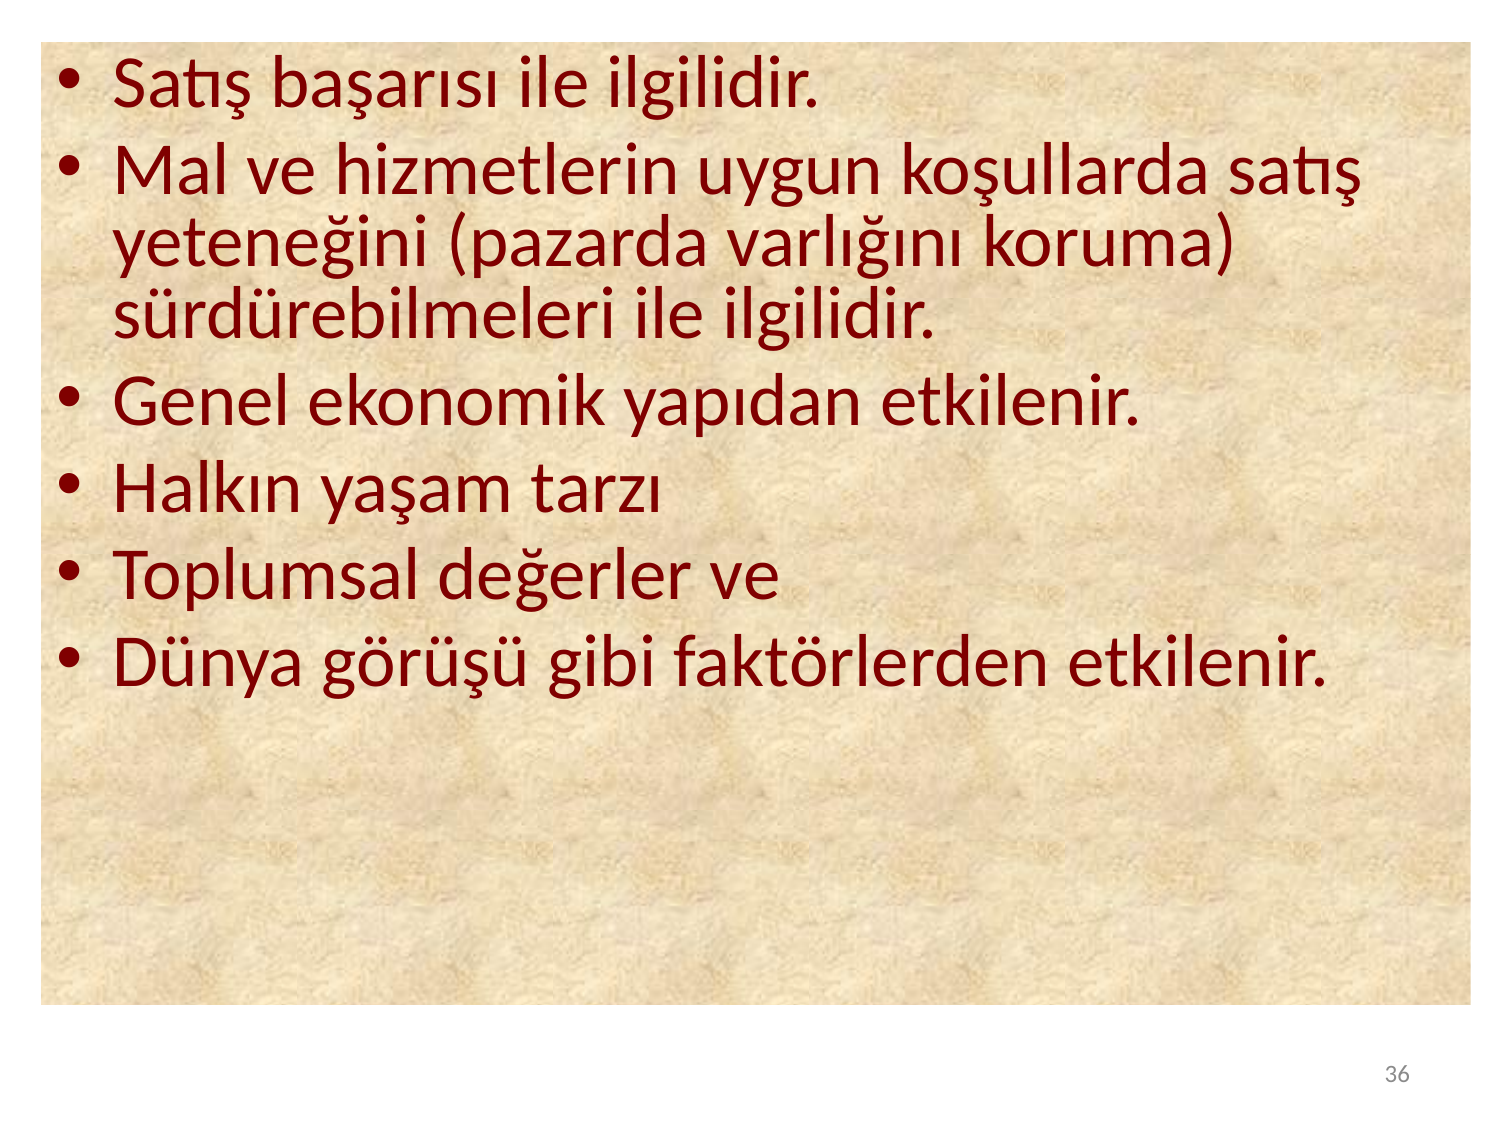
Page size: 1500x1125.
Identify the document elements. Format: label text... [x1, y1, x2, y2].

list Satış başarısı ile ilgilidir. Mal ve hizmetlerin uygun koşullarda satış yeteneğini (pazarda varlığını koruma) sürdürebilmeleri ile ilgilidir. Genel ekonomik yapıdan etkilenir. Halkın yaşam tarzı Toplumsal değerler ve Dünya görüşü gibi faktörlerden etkilenir. [41, 42, 1471, 1005]
slide_number 36 [1074, 1042, 1425, 1103]
